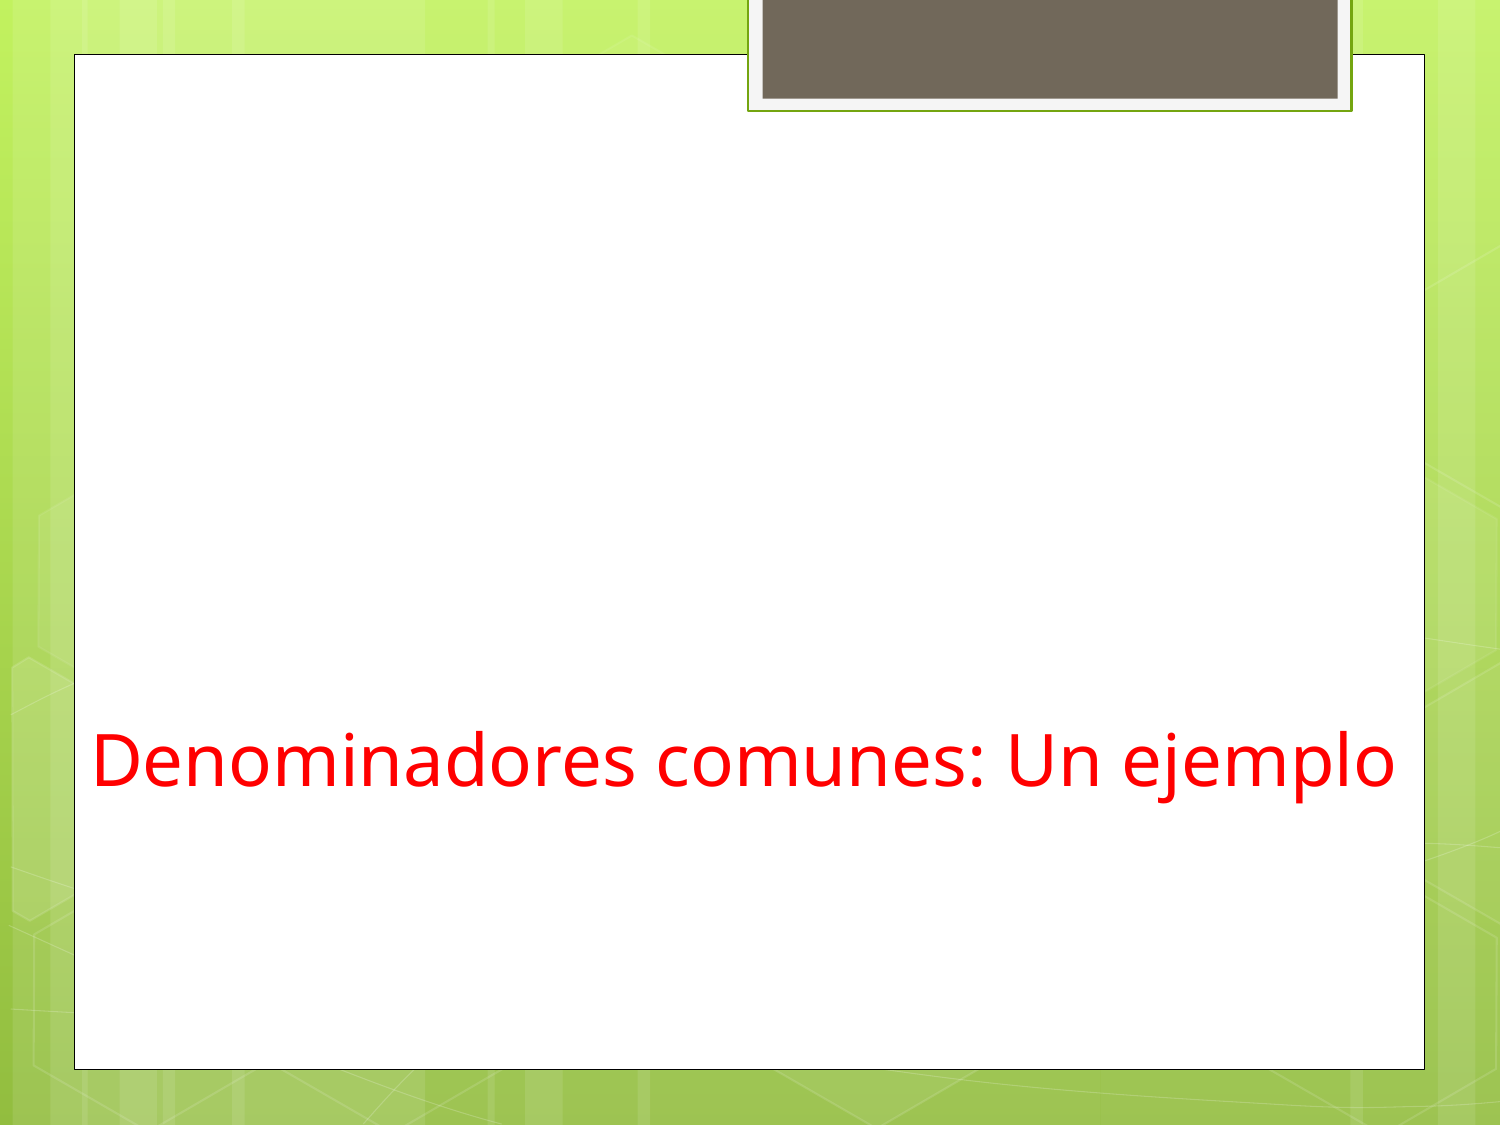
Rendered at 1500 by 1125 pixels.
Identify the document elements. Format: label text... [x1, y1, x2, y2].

title Denominadores comunes: Un ejemplo [75, 620, 1425, 809]
